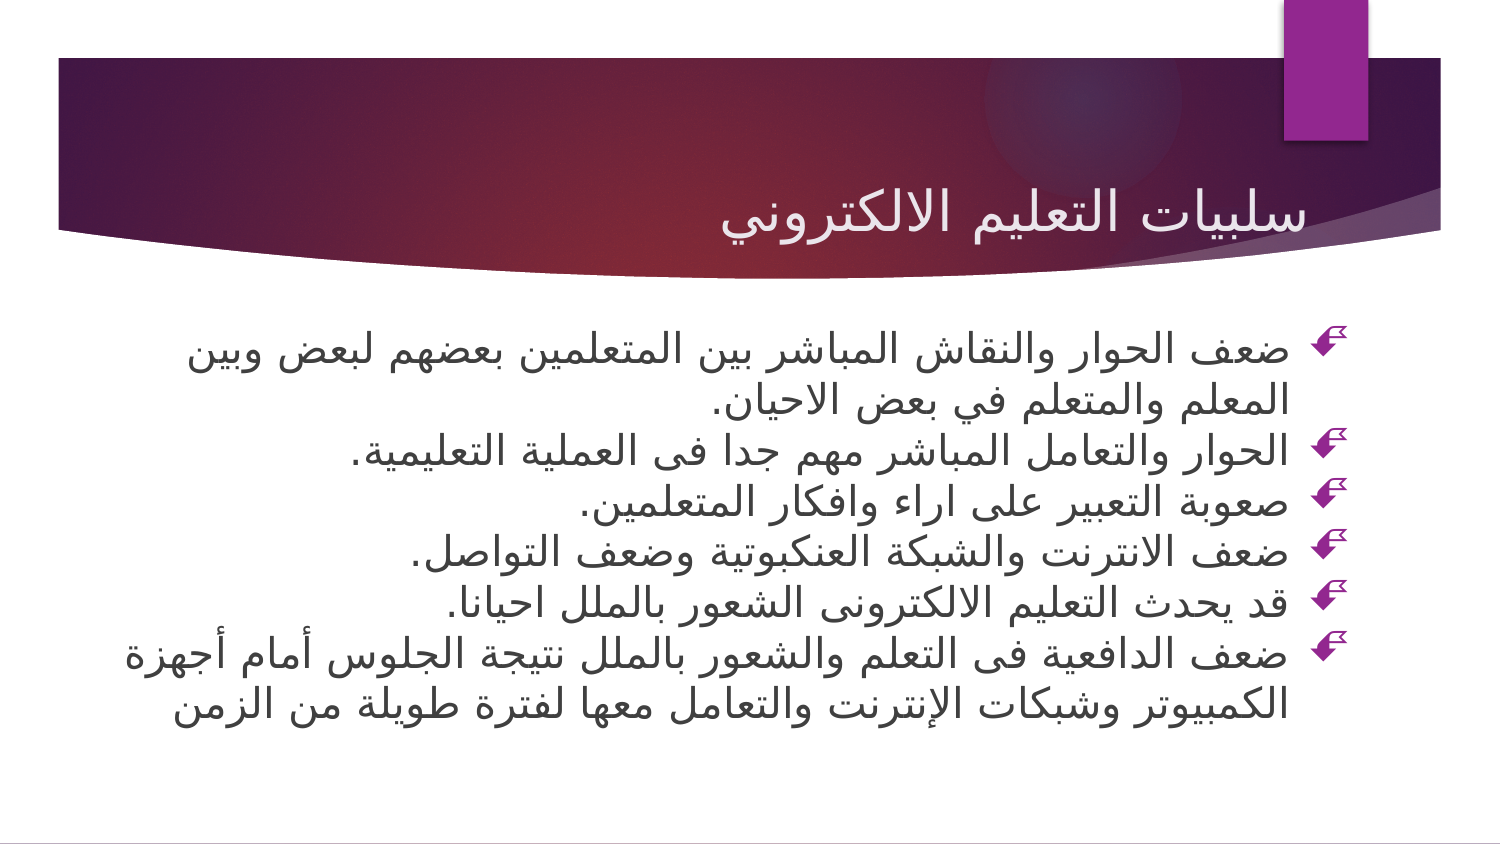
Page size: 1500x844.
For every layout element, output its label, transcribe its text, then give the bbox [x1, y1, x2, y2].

title سلبيات التعليم الالكتروني [10, 160, 1325, 255]
list ضعف الحوار والنقاش المباشر بين المتعلمين بعضهم لبعض وبين المعلم والمتعلم في بعض الاحيان. الحوار والتعامل المباشر مهم جدا فى العملية التعليمية. صعوبة التعبير على اراء وافكار المتعلمين. ضعف الانترنت والشبكة العنكبوتية وضعف التواصل. قد يحدث التعليم الالكترونى الشعور بالملل احيانا. ضعف الدافعية فى التعلم والشعور بالملل نتيجة الجلوس أمام أجهزة الكمبيوتر وشبكات الإنترنت والتعامل معها لفترة طويلة من الزمن [92, 306, 1369, 756]
